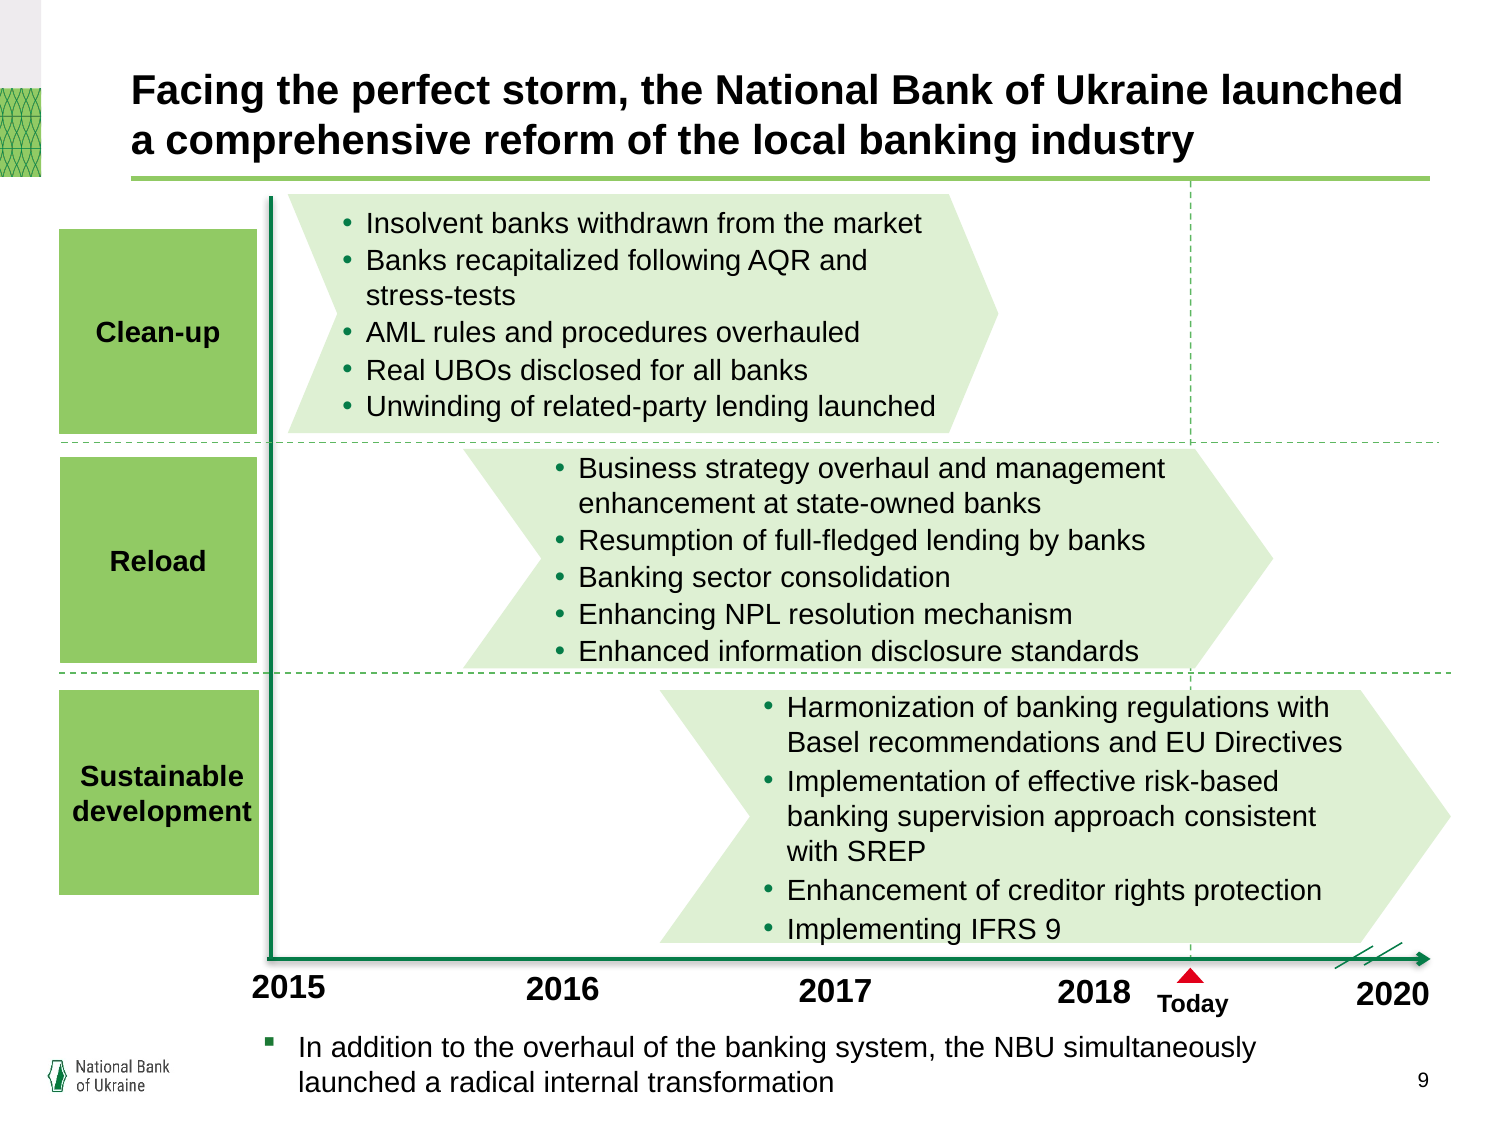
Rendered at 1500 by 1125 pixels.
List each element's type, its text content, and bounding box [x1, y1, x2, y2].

slide_number 9 [1222, 1064, 1430, 1094]
text_box Harmonization of banking regulations with Basel recommendations and EU Directives Implementation of effective risk-based banking supervision approach consistent with SREP Enhancement of creditor rights protection Implementing IFRS 9 [659, 690, 1451, 943]
text_box 2020 [1352, 971, 1434, 1012]
text_box Reload [58, 455, 258, 664]
text_box Business strategy overhaul and management enhancement at state-owned banks Resumption of full-fledged lending by banks Banking sector consolidation Enhancing NPL resolution mechanism Enhanced information disclosure standards [462, 451, 1274, 669]
text_box [1176, 967, 1205, 983]
text_box 2016 [522, 967, 604, 1008]
text_box Today [1152, 987, 1234, 1018]
picture [0, 88, 42, 177]
text_box 2015 [248, 964, 330, 1005]
text_box In addition to the overhaul of the banking system, the NBU simultaneously launched a radical internal transformation [248, 1020, 1398, 1106]
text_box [1363, 942, 1403, 966]
text_box 2017 [795, 969, 877, 1010]
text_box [1334, 945, 1359, 969]
text_box Facing the perfect storm, the National Bank of Ukraine launched a comprehensive reform of the local banking industry [130, 44, 1434, 181]
text_box 2018 [1053, 970, 1135, 1011]
text_box Clean-up [57, 227, 259, 435]
text_box Insolvent banks withdrawn from the market Banks recapitalized following AQR and stress-tests AML rules and procedures overhauled Real UBOs disclosed for all banks Unwinding of related-party lending launched [287, 194, 999, 434]
picture [46, 1058, 182, 1095]
text_box Sustainable development [57, 688, 260, 897]
